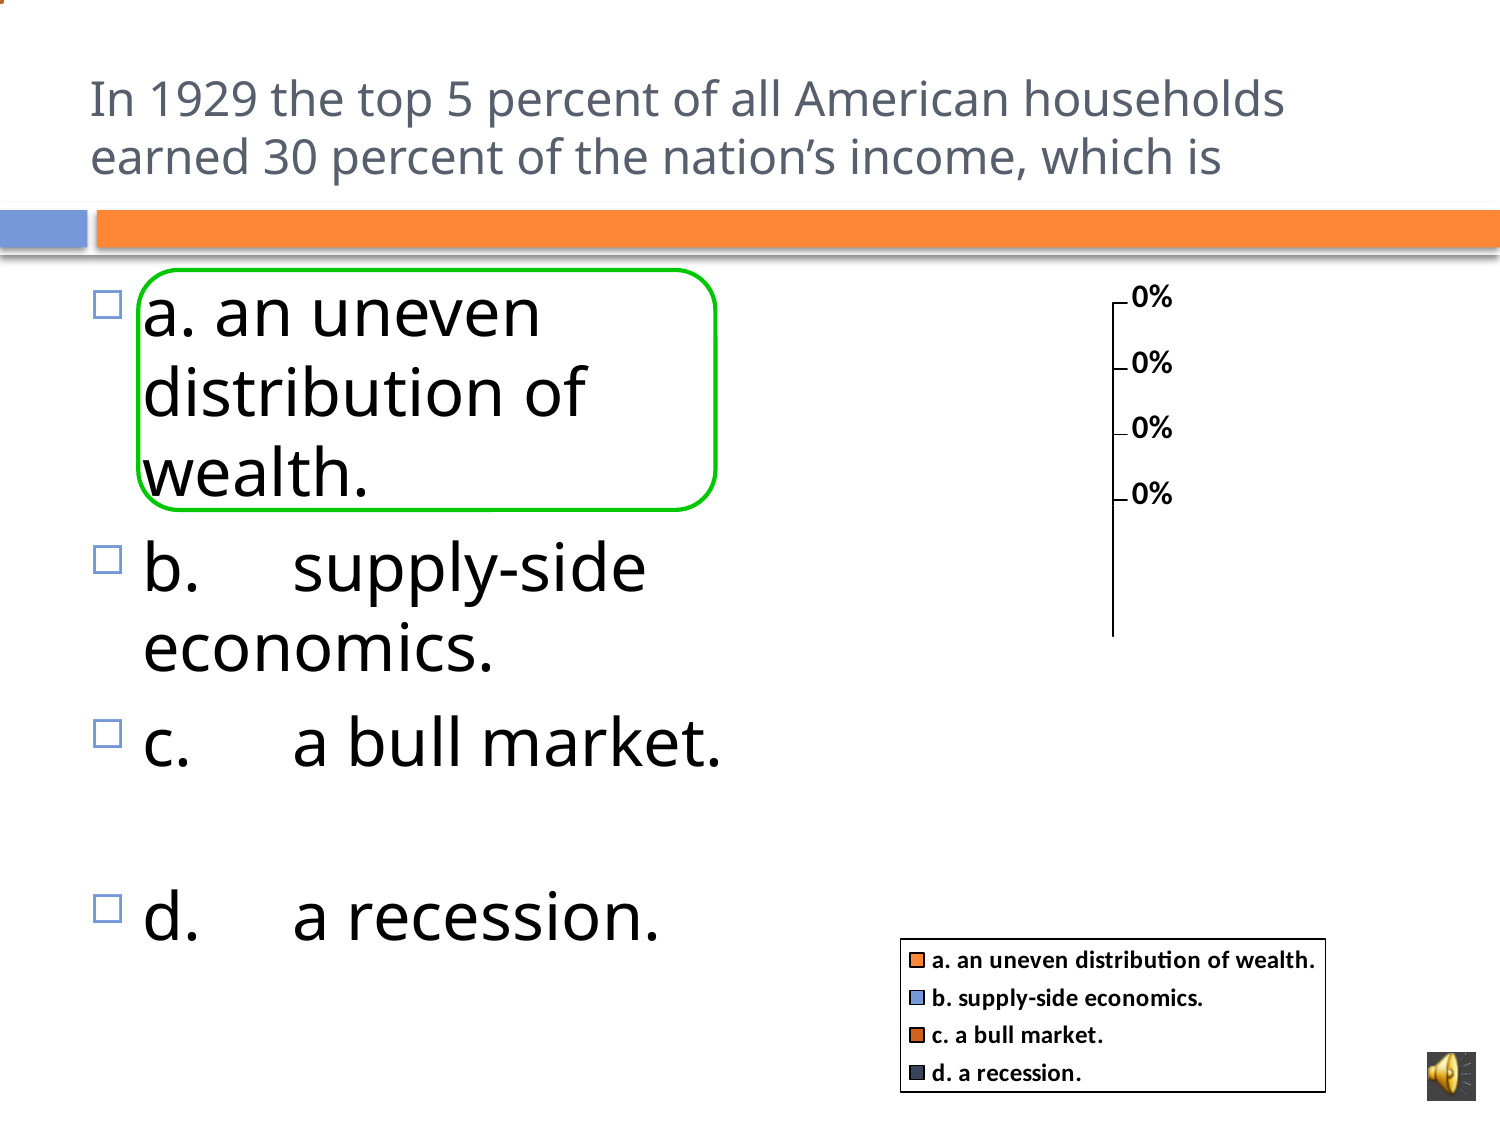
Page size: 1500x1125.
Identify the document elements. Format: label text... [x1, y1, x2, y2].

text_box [1374, 999, 1480, 1105]
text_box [739, 262, 1490, 1107]
picture [1426, 1051, 1477, 1102]
text_box [136, 268, 718, 512]
list a. an uneven distribution of wealth. b. supply-side economics. c. a bull market. d. a recession. [75, 262, 738, 1000]
title In 1929 the top 5 percent of all American households earned 30 percent of the nation’s income, which is [75, 45, 1413, 208]
